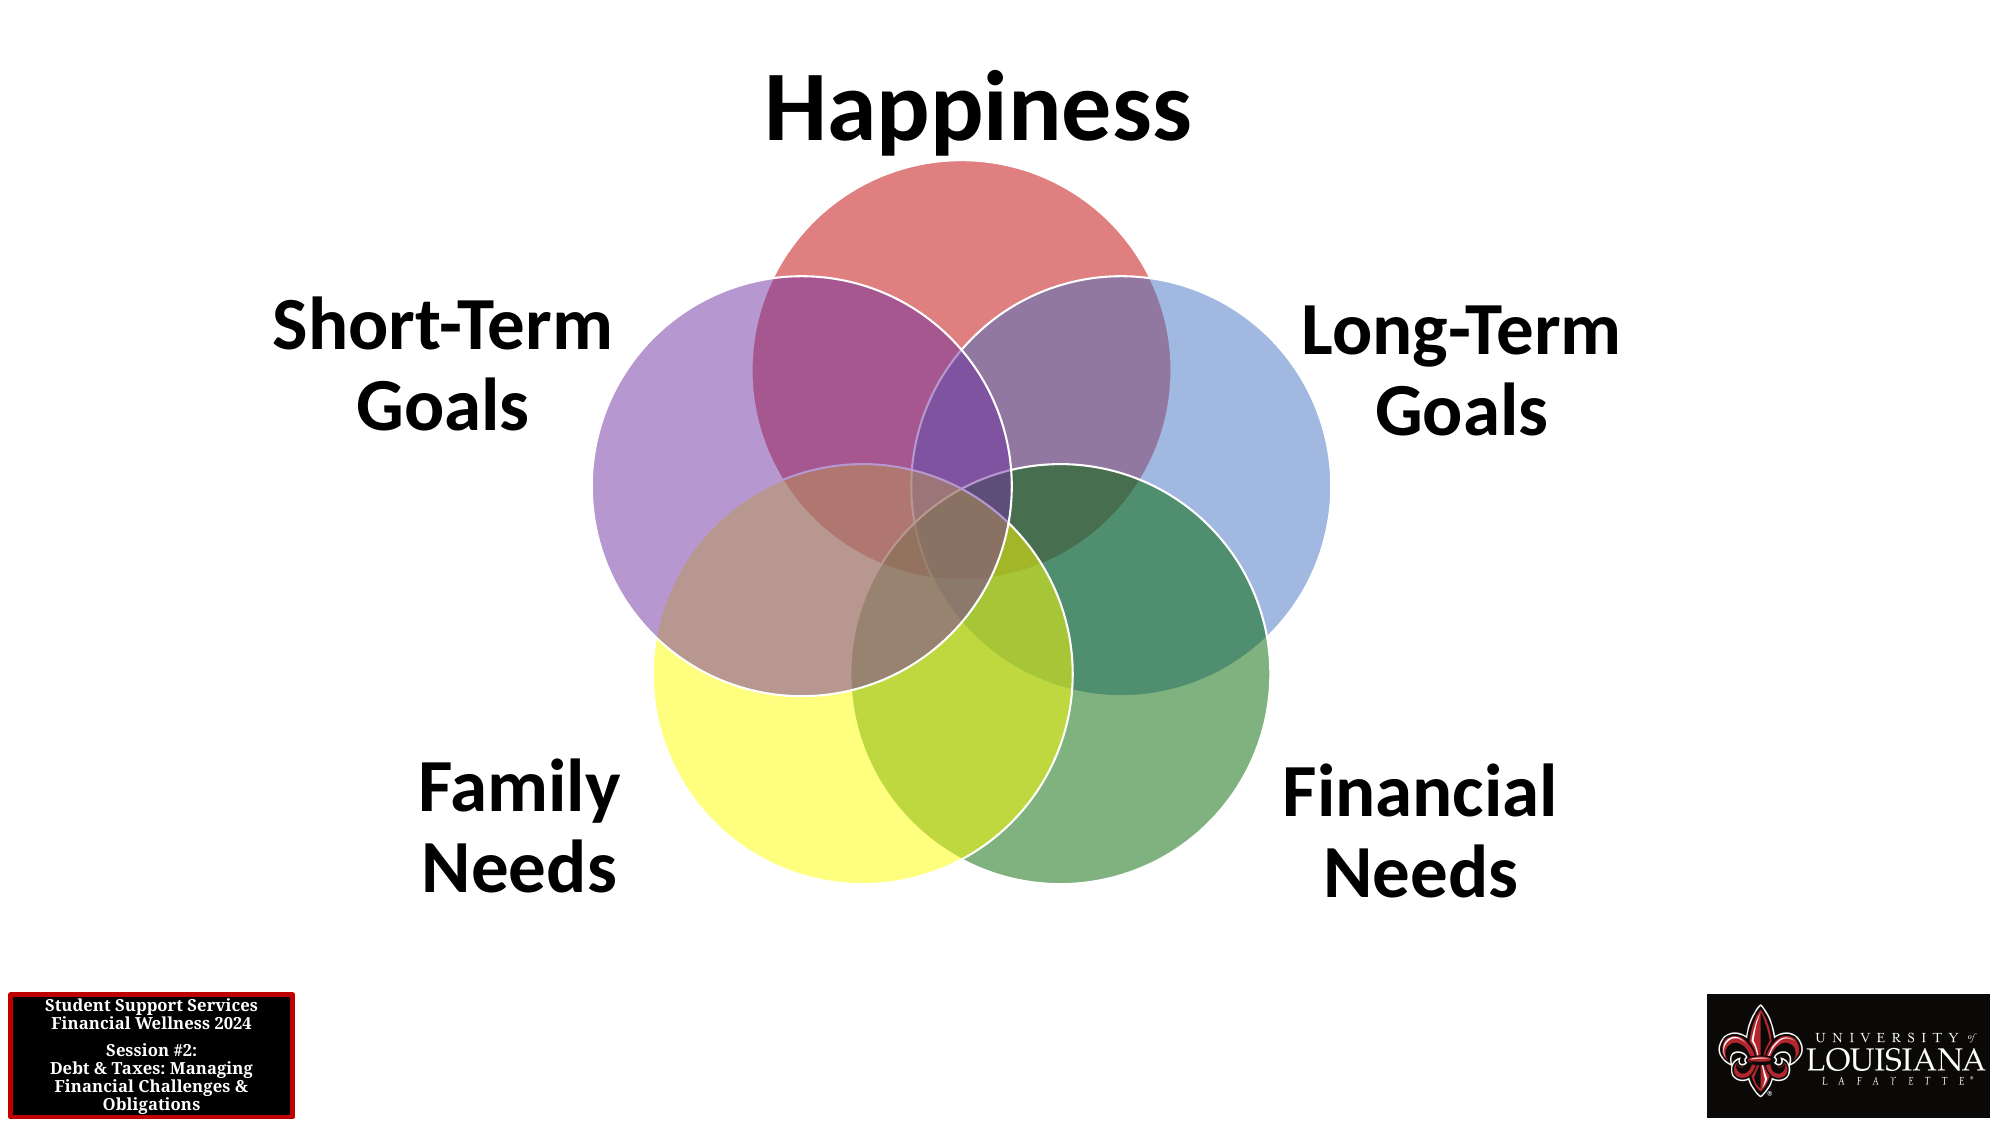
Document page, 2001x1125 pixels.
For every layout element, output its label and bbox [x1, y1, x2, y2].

picture [1707, 994, 1990, 1118]
text_box [61, 0, 1862, 1019]
